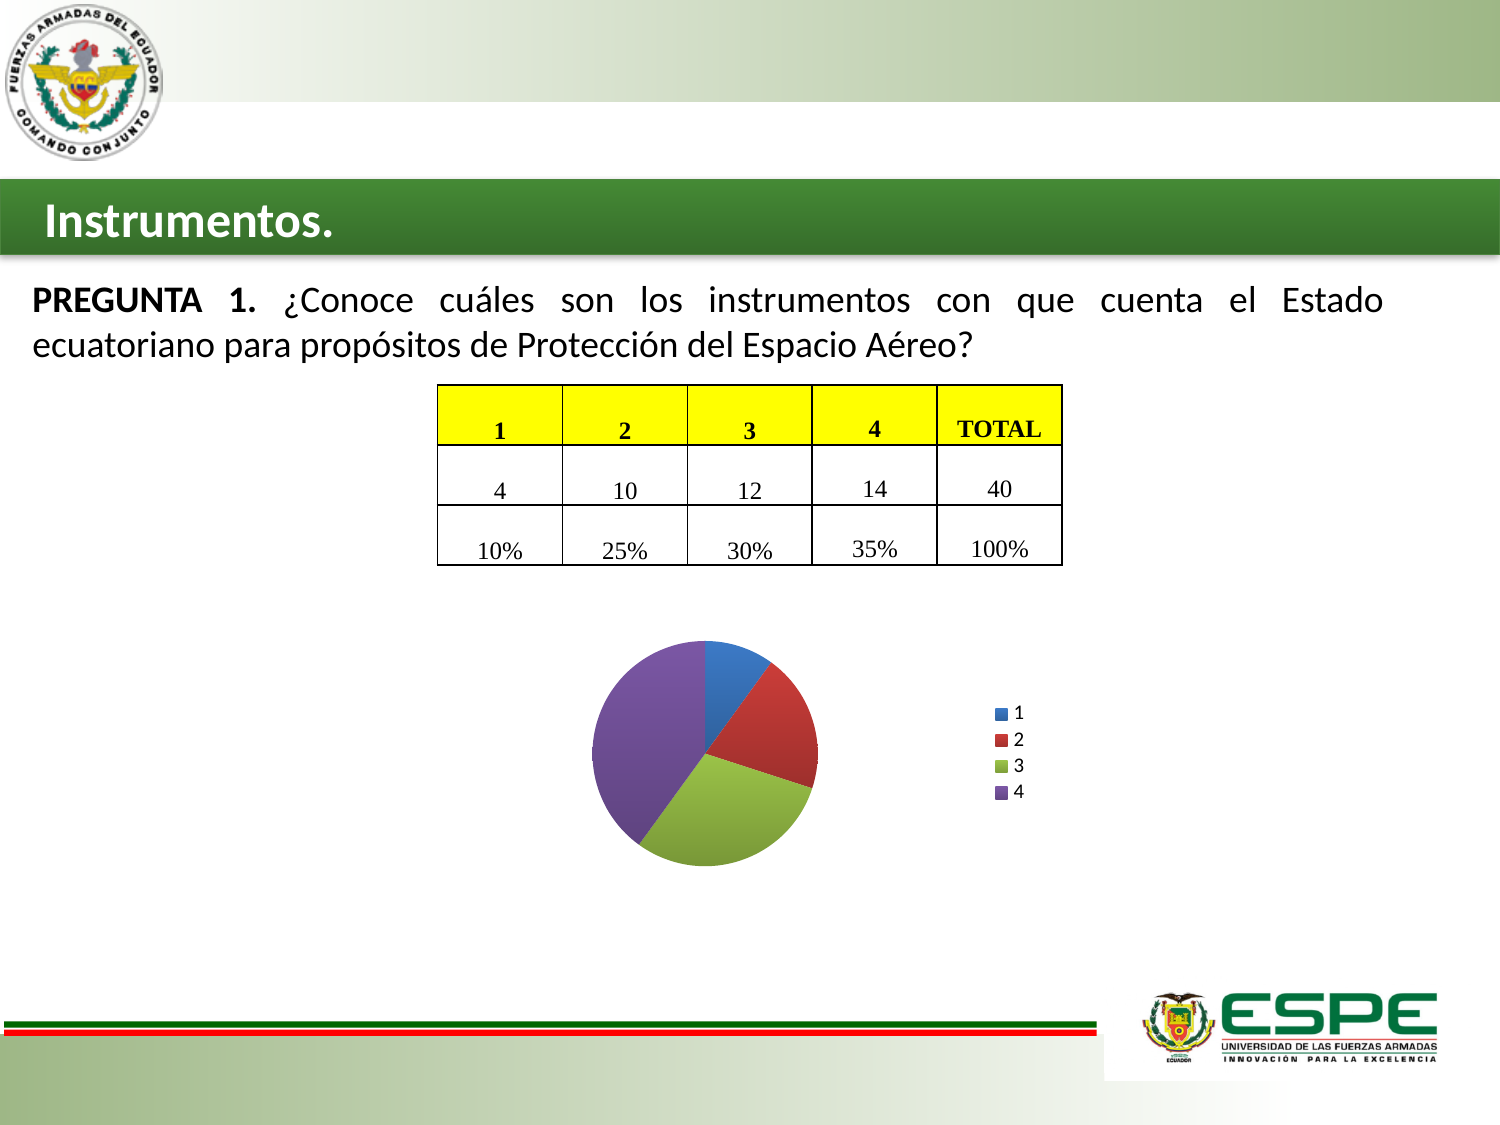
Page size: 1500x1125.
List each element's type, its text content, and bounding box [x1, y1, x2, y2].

table_cell 12 [688, 446, 811, 504]
table_cell 4 [438, 446, 562, 504]
table_cell 30% [688, 506, 811, 564]
table_cell 14 [813, 446, 936, 504]
table_header 3 [688, 386, 811, 444]
chart [421, 635, 1045, 872]
table_cell 10 [563, 446, 687, 504]
table_cell 10% [438, 506, 562, 564]
table_cell 25% [563, 506, 687, 564]
picture [5, 4, 163, 162]
table_cell 100% [938, 506, 1061, 564]
table_header 1 [438, 386, 562, 444]
table_cell 40 [938, 446, 1061, 504]
table_cell 35% [813, 506, 936, 564]
table_header 2 [563, 386, 687, 444]
picture [1104, 976, 1483, 1081]
text_box PREGUNTA 1. ¿Conoce cuáles son los instrumentos con que cuenta el Estado ecuatoriano para propósitos de Protección del Espacio Aéreo? [17, 267, 1400, 373]
table_header TOTAL [938, 386, 1061, 444]
text_box Instrumentos. [0, 179, 1500, 255]
table_header 4 [813, 386, 936, 444]
